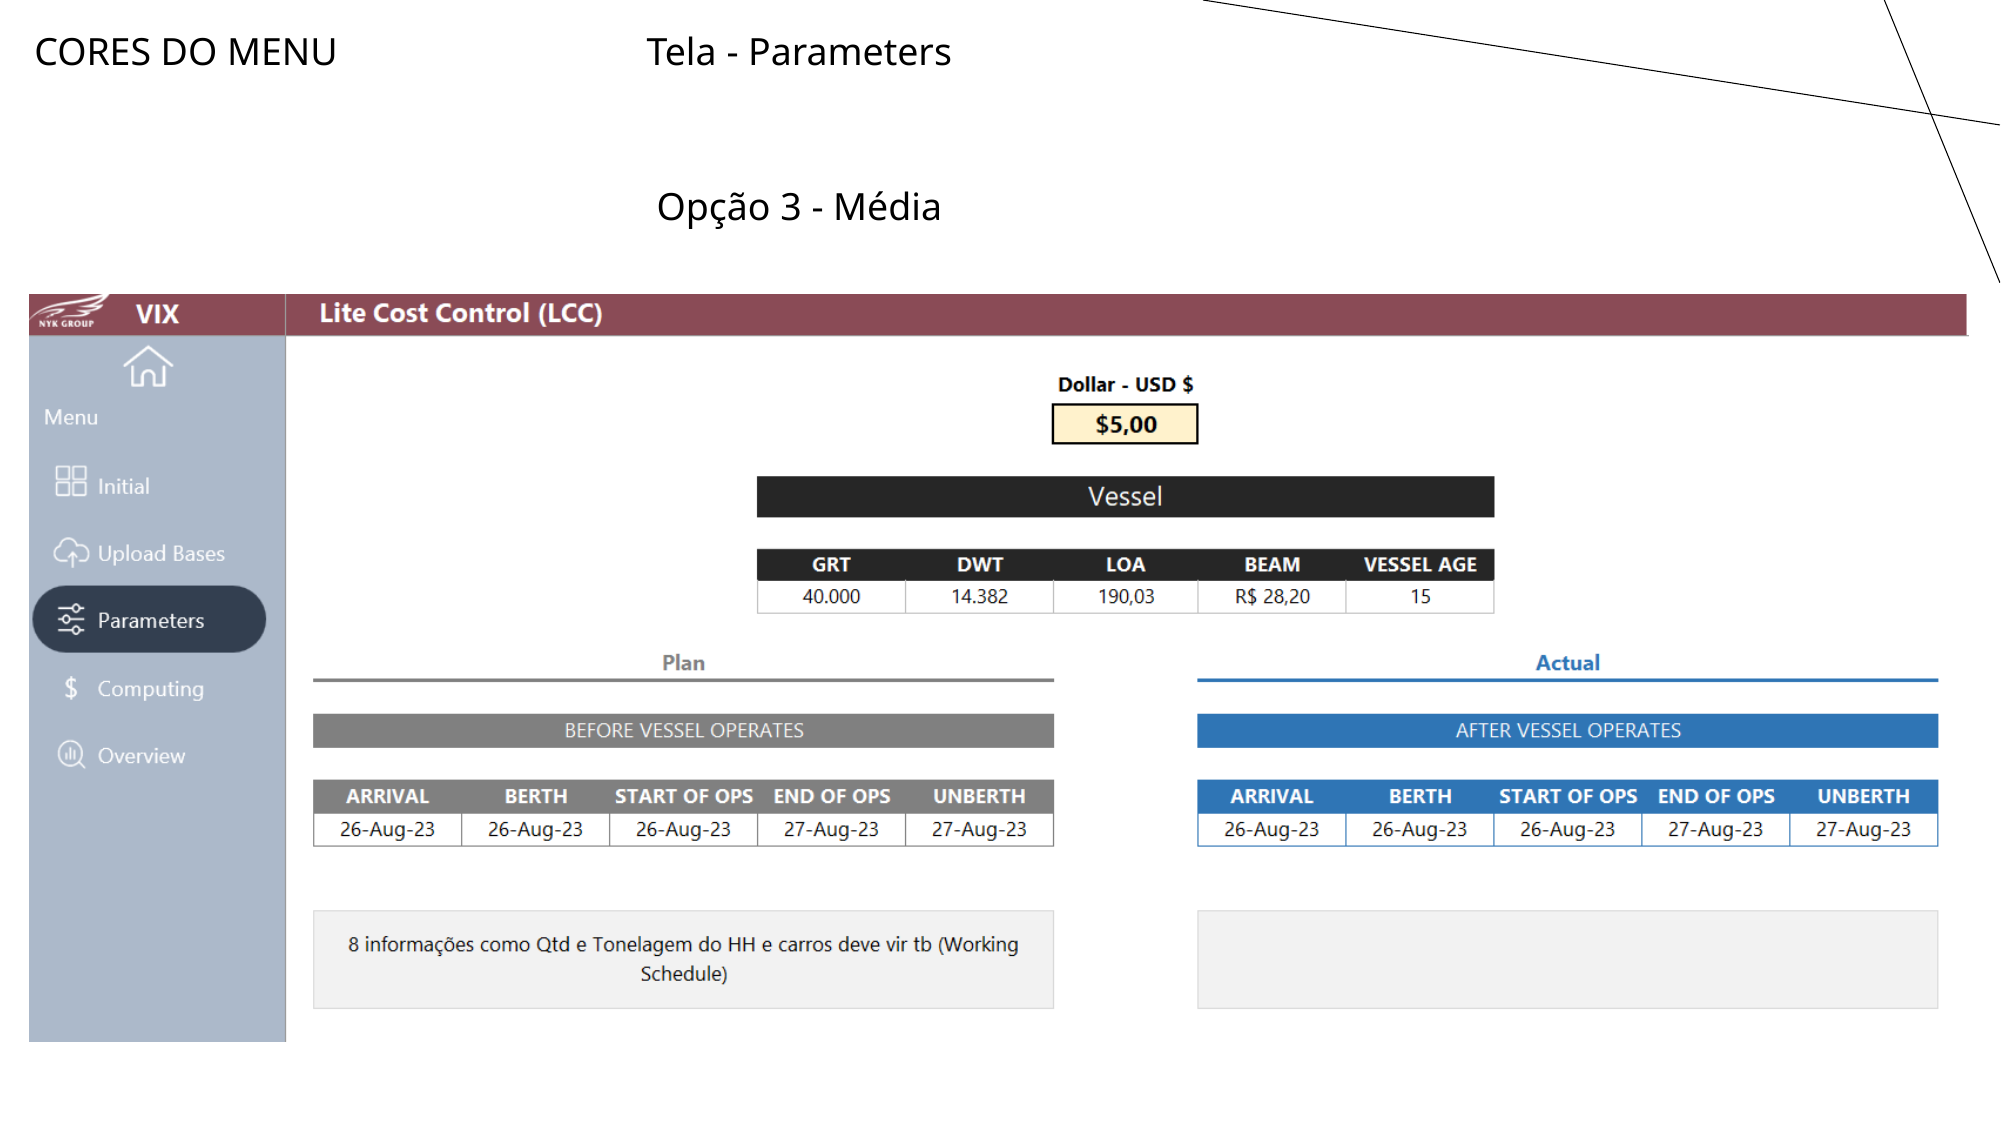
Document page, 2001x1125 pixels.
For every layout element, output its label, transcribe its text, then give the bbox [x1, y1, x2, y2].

text_box CORES DO MENU [19, 20, 365, 81]
text_box Tela - Parameters [525, 20, 1074, 81]
picture [29, 294, 1969, 1042]
text_box Opção 3 - Média [525, 176, 1074, 236]
